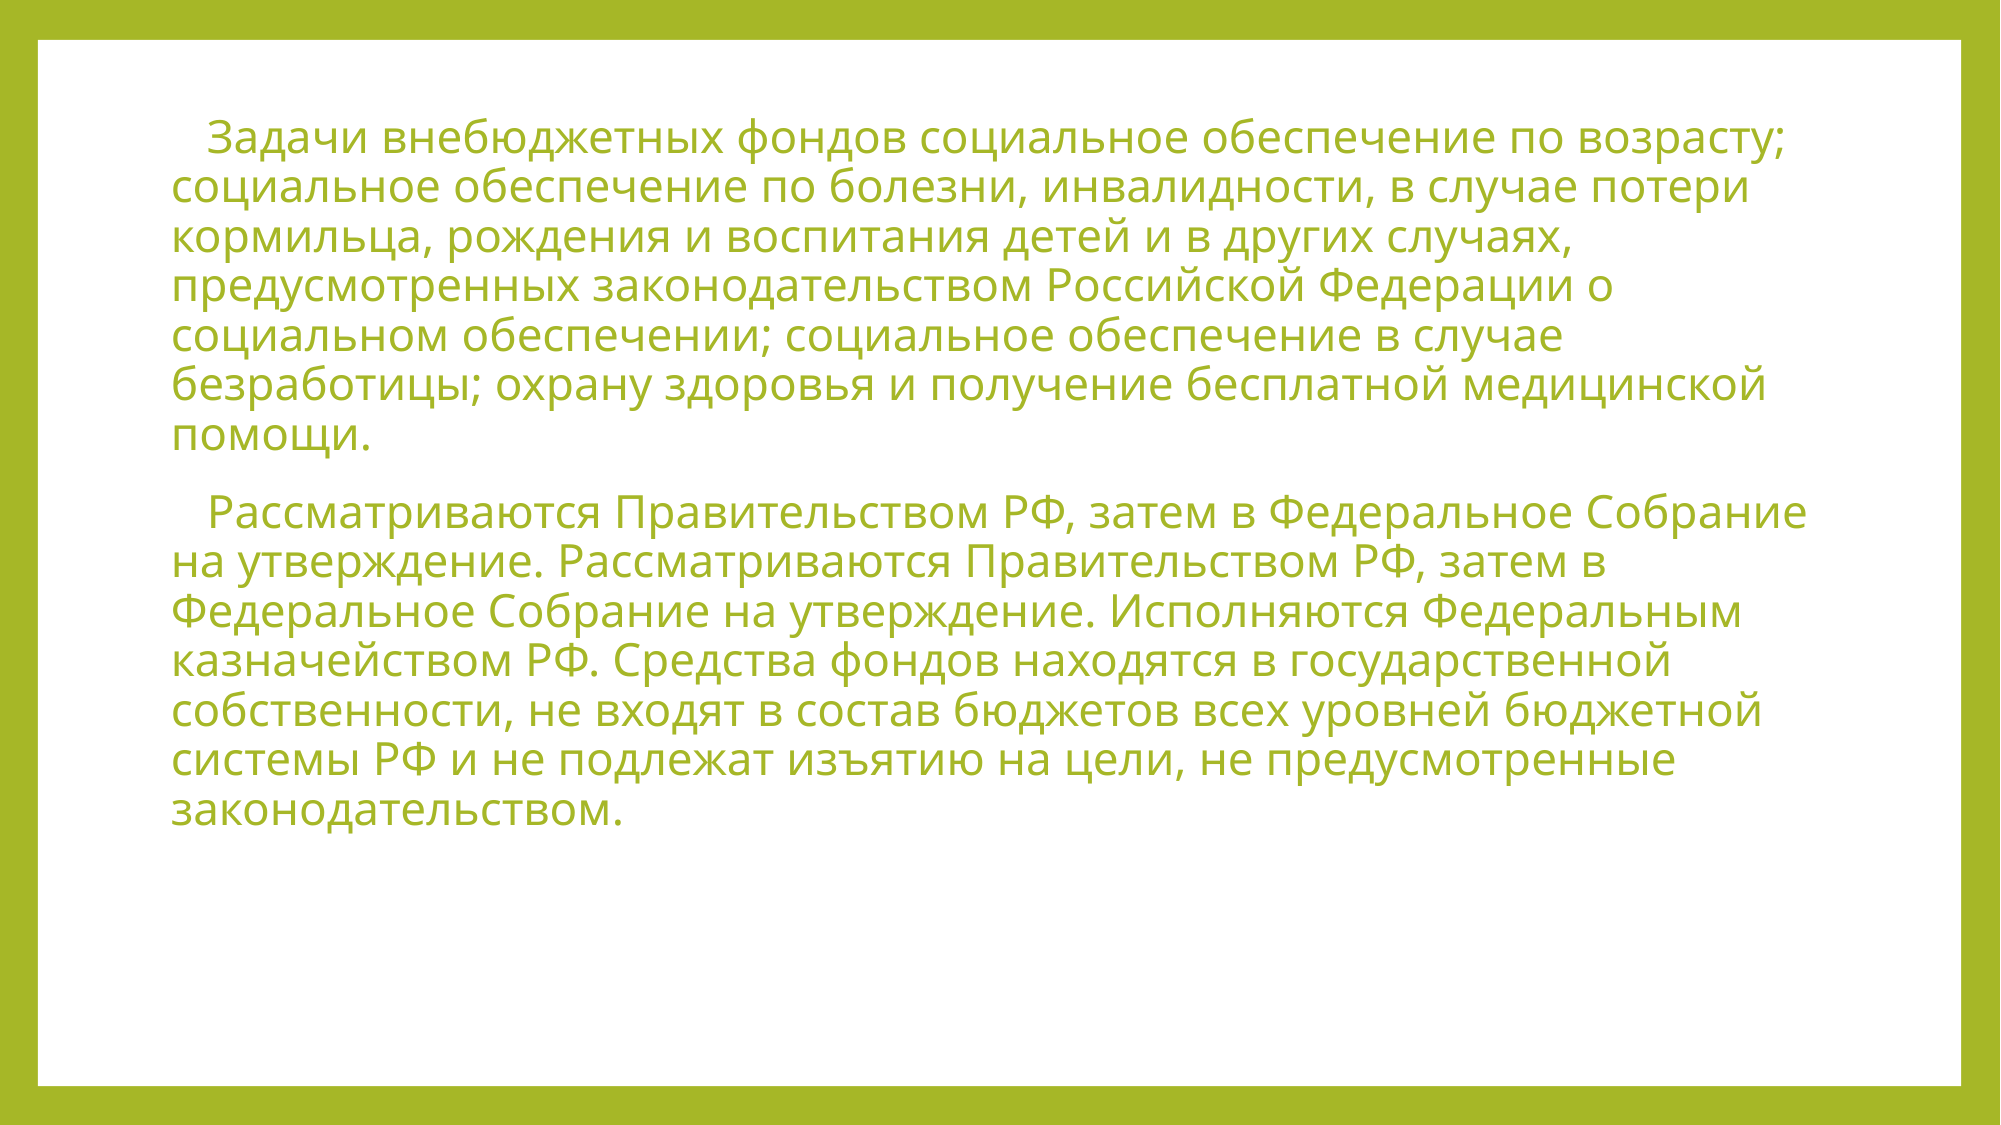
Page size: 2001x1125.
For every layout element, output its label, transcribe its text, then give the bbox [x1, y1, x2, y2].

list Задачи внебюджетных фондов социальное обеспечение по возрасту; социальное обеспечение по болезни, инвалидности, в случае потери кормильца, рождения и воспитания детей и в других случаях, предусмотренных законодательством Российской Федерации о социальном обеспечении; социальное обеспечение в случае безработицы; охрану здоровья и получение бесплатной медицинской помощи. Рассматриваются Правительством РФ, затем в Федеральное Собрание на утверждение. Рассматриваются Правительством РФ, затем в Федеральное Собрание на утверждение. Исполняются Федеральным казначейством РФ. Средства фондов находятся в государственной собственности, не входят в состав бюджетов всех уровней бюджетной системы РФ и не подлежат изъятию на цели, не предусмотренные законодательством. [148, 106, 1852, 1019]
